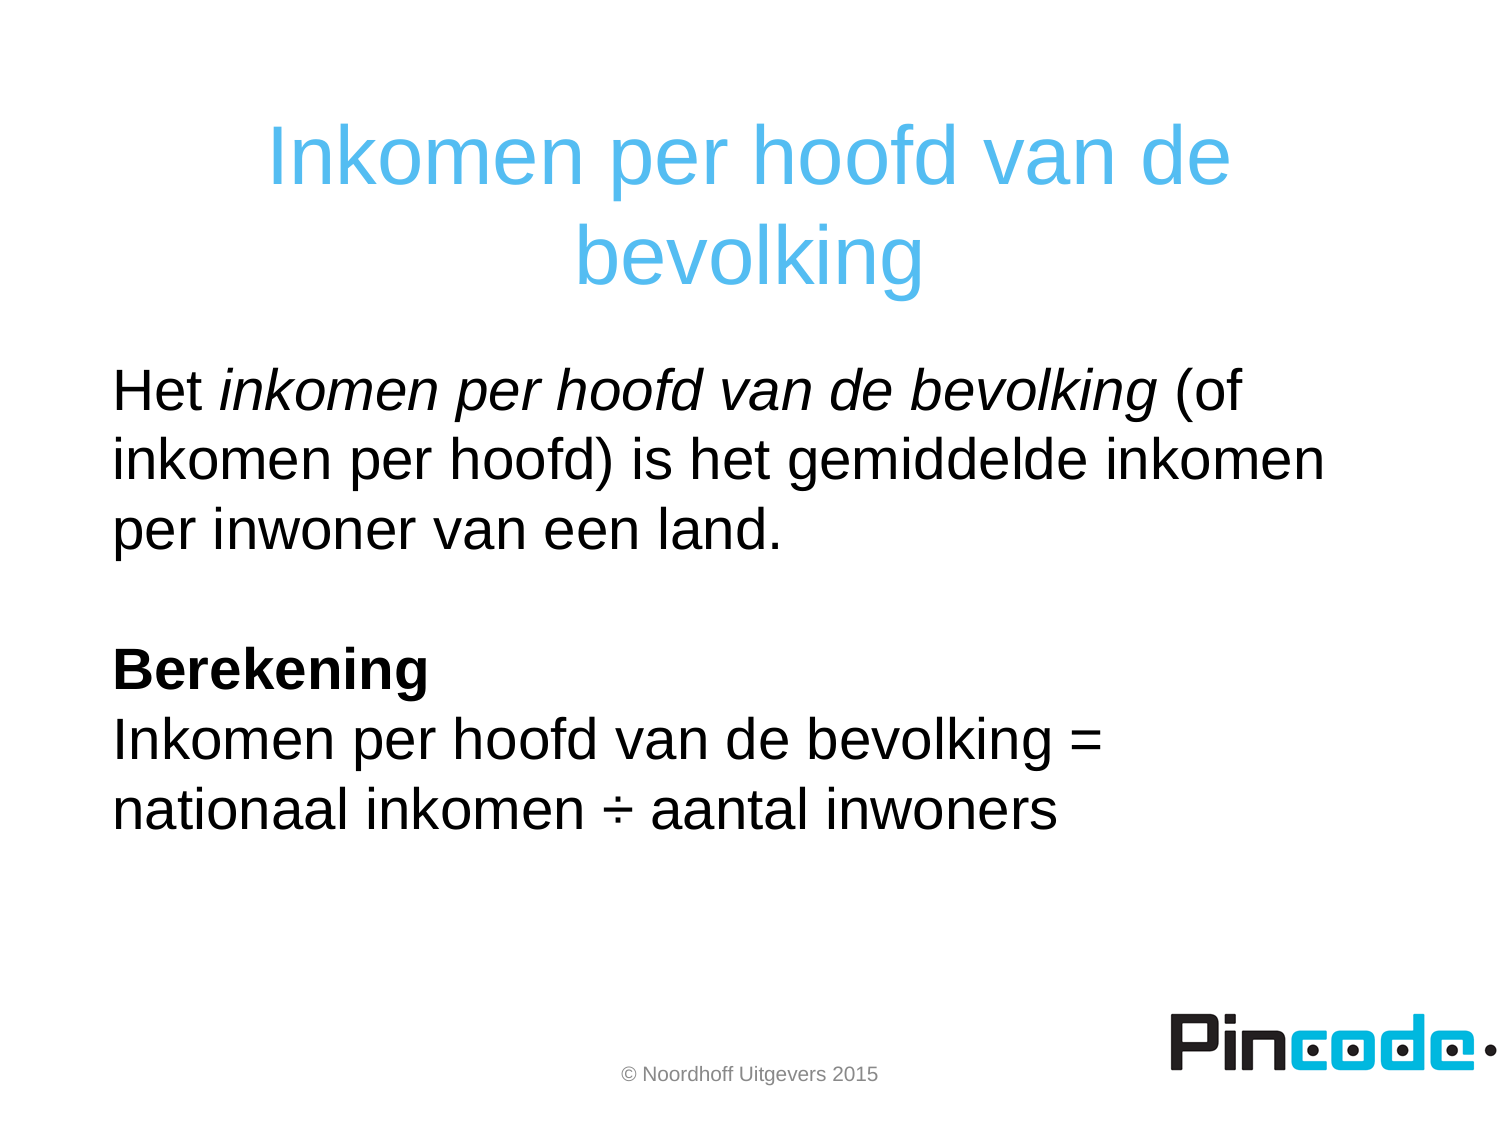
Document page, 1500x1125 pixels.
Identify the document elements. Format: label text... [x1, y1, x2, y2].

text_box Inkomen per hoofd van de bevolking [93, 93, 1407, 281]
text_box Het inkomen per hoofd van de bevolking (of inkomen per hoofd) is het gemiddelde inkomen per inwoner van een land. Berekening Inkomen per hoofd van de bevolking = nationaal inkomen ÷ aantal inwoners [97, 344, 1436, 849]
text_box © Noordhoff Uitgevers 2015 [512, 1042, 988, 1103]
picture [1168, 994, 1498, 1092]
